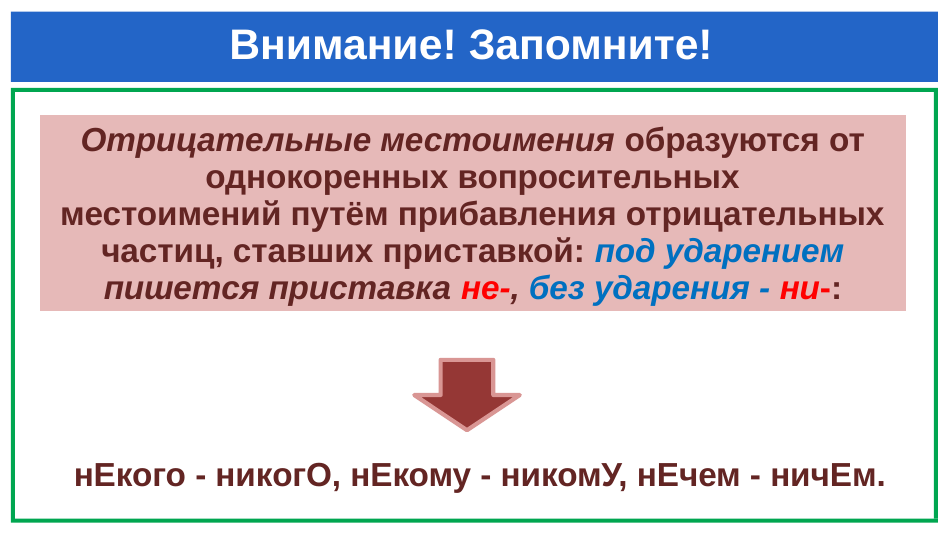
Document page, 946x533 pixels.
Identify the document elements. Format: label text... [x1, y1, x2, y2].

text_box [412, 357, 522, 432]
list нЕкого - никогО, нЕкому - никомУ, нЕчем - ничЕм. [27, 453, 946, 513]
title Внимание! Запомните! [49, 16, 897, 69]
table_header Отрицательные местоимения образуются от однокоренных вопросительных местоимений путём прибавления отрицательных частиц, ставших приставкой: под ударением пишется приставка не-, без ударения - ни-: [40, 115, 906, 311]
